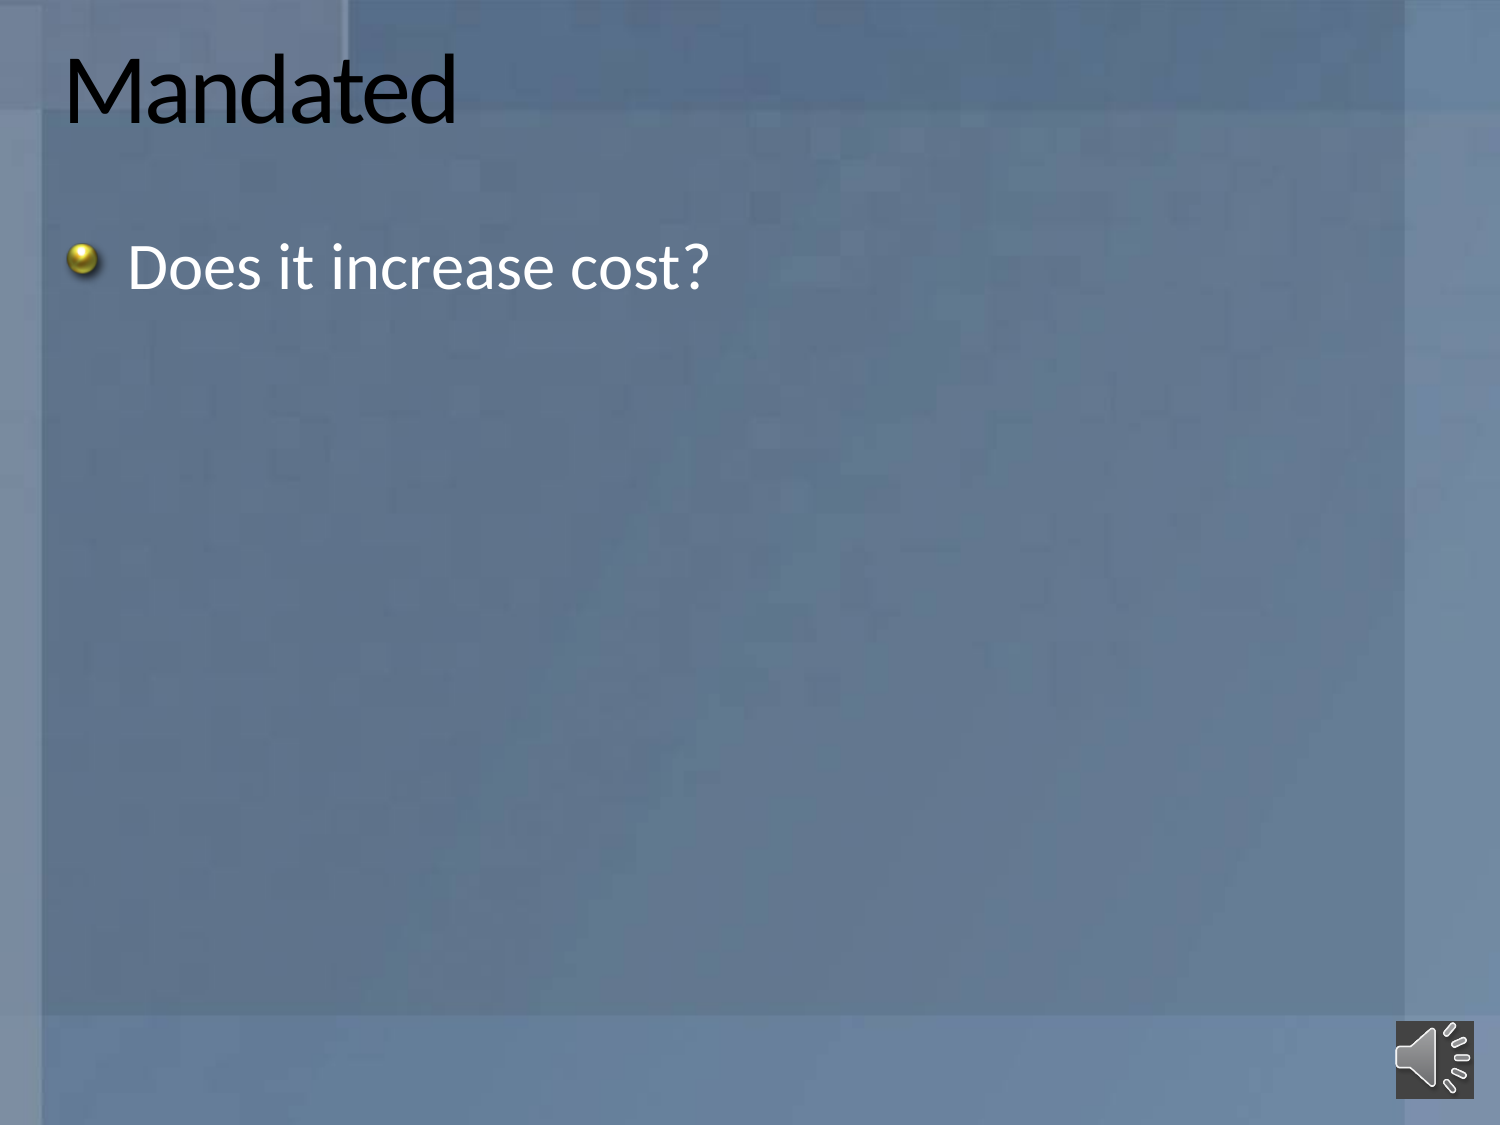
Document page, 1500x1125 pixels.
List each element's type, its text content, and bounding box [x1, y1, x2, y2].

picture [0, 0, 1500, 1125]
title Mandated [62, 37, 1438, 147]
list Does it increase cost? [62, 231, 1438, 305]
